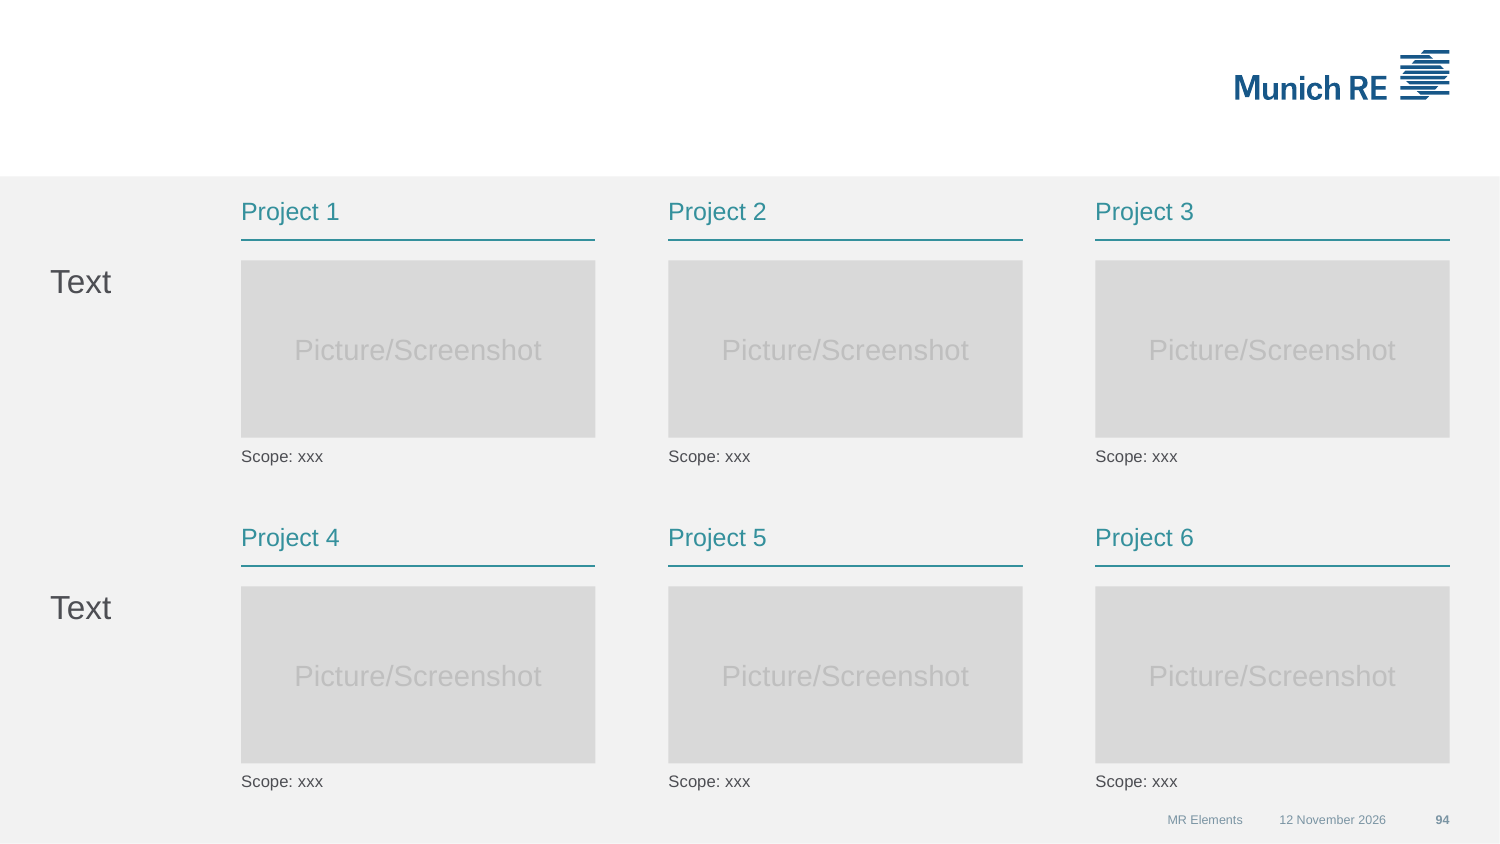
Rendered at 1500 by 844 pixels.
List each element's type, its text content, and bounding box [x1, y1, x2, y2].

text_box Picture/Screenshot [667, 259, 1024, 437]
text_box Scope: xxx [240, 437, 596, 468]
text_box Text [49, 259, 169, 439]
text_box Picture/Screenshot [1094, 259, 1451, 437]
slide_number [1249, 803, 1385, 837]
text_box Scope: xxx [1094, 437, 1451, 468]
text_box Scope: xxx [667, 437, 1024, 468]
slide_number 94 [1385, 803, 1450, 837]
text_box Scope: xxx [240, 762, 596, 794]
text_box Project 1 [240, 197, 596, 240]
text_box Project 3 [1094, 197, 1451, 241]
text_box Scope: xxx [1094, 762, 1451, 794]
text_box Project 2 [667, 197, 1023, 241]
text_box Project 6 [1094, 523, 1451, 567]
text_box Text [49, 585, 169, 764]
text_box Picture/Screenshot [667, 585, 1024, 762]
text_box Project 5 [667, 523, 1023, 567]
footer MR Elements [652, 803, 1243, 837]
text_box Picture/Screenshot [1094, 585, 1451, 762]
text_box Scope: xxx [667, 762, 1024, 794]
text_box Project 4 [240, 523, 596, 565]
text_box Picture/Screenshot [240, 259, 596, 437]
text_box Picture/Screenshot [240, 585, 596, 762]
